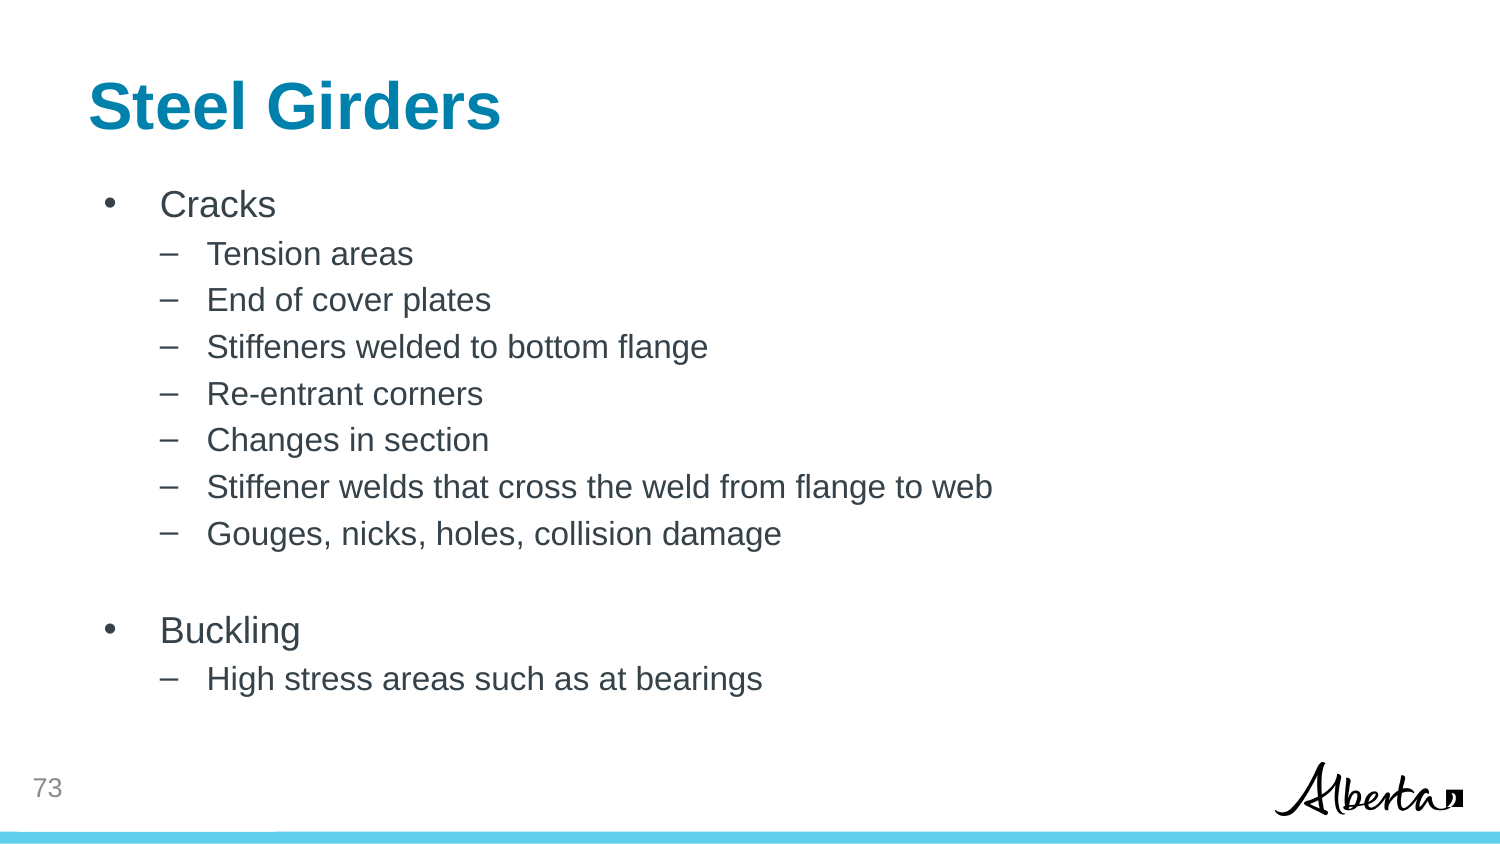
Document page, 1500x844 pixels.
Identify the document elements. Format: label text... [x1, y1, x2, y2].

list Cracks Tension areas End of cover plates Stiffeners welded to bottom flange Re-entrant corners Changes in section Stiffener welds that cross the weld from flange to web Gouges, nicks, holes, collision damage Buckling High stress areas such as at bearings [88, 172, 1439, 753]
title Steel Girders [88, 55, 1437, 141]
slide_number 73 [17, 764, 356, 810]
picture [1275, 762, 1463, 816]
text_box [370, 215, 1208, 844]
